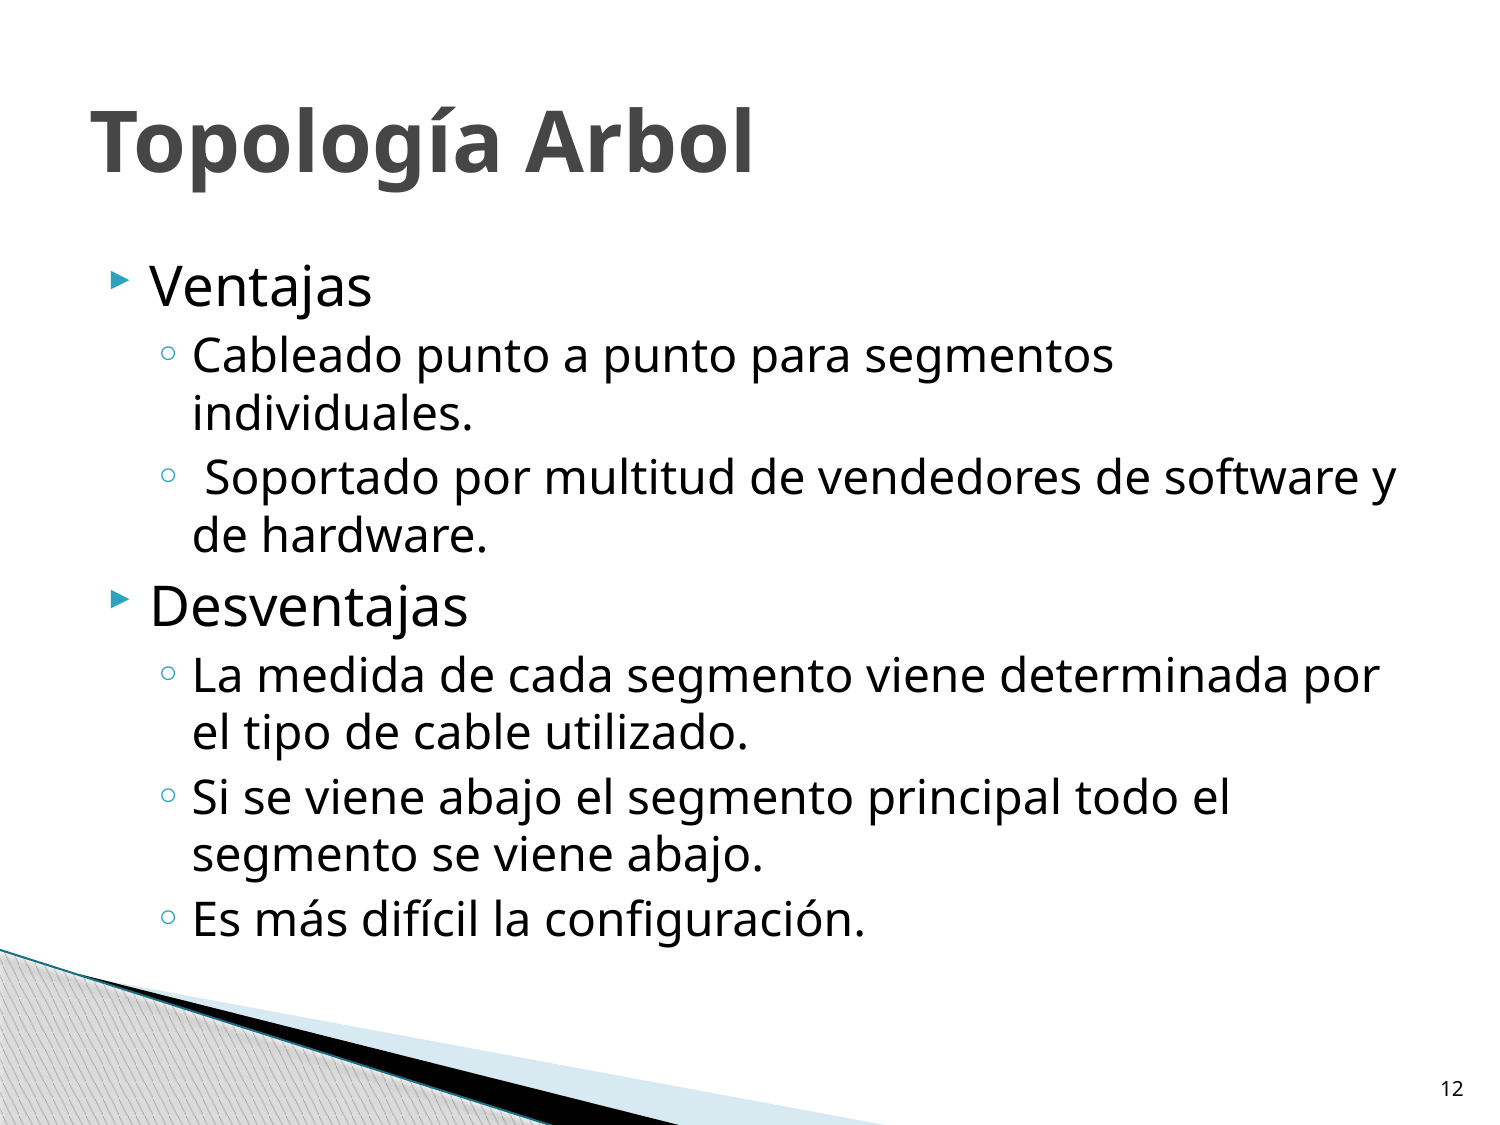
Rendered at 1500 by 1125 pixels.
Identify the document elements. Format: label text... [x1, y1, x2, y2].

title Topología Arbol [75, 45, 1425, 233]
slide_number 12 [1418, 1051, 1479, 1112]
list Ventajas Cableado punto a punto para segmentos individuales. Soportado por multitud de vendedores de software y de hardware. Desventajas La medida de cada segmento viene determinada por el tipo de cable utilizado. Si se viene abajo el segmento principal todo el segmento se viene abajo. Es más difícil la configuración. [75, 243, 1425, 986]
